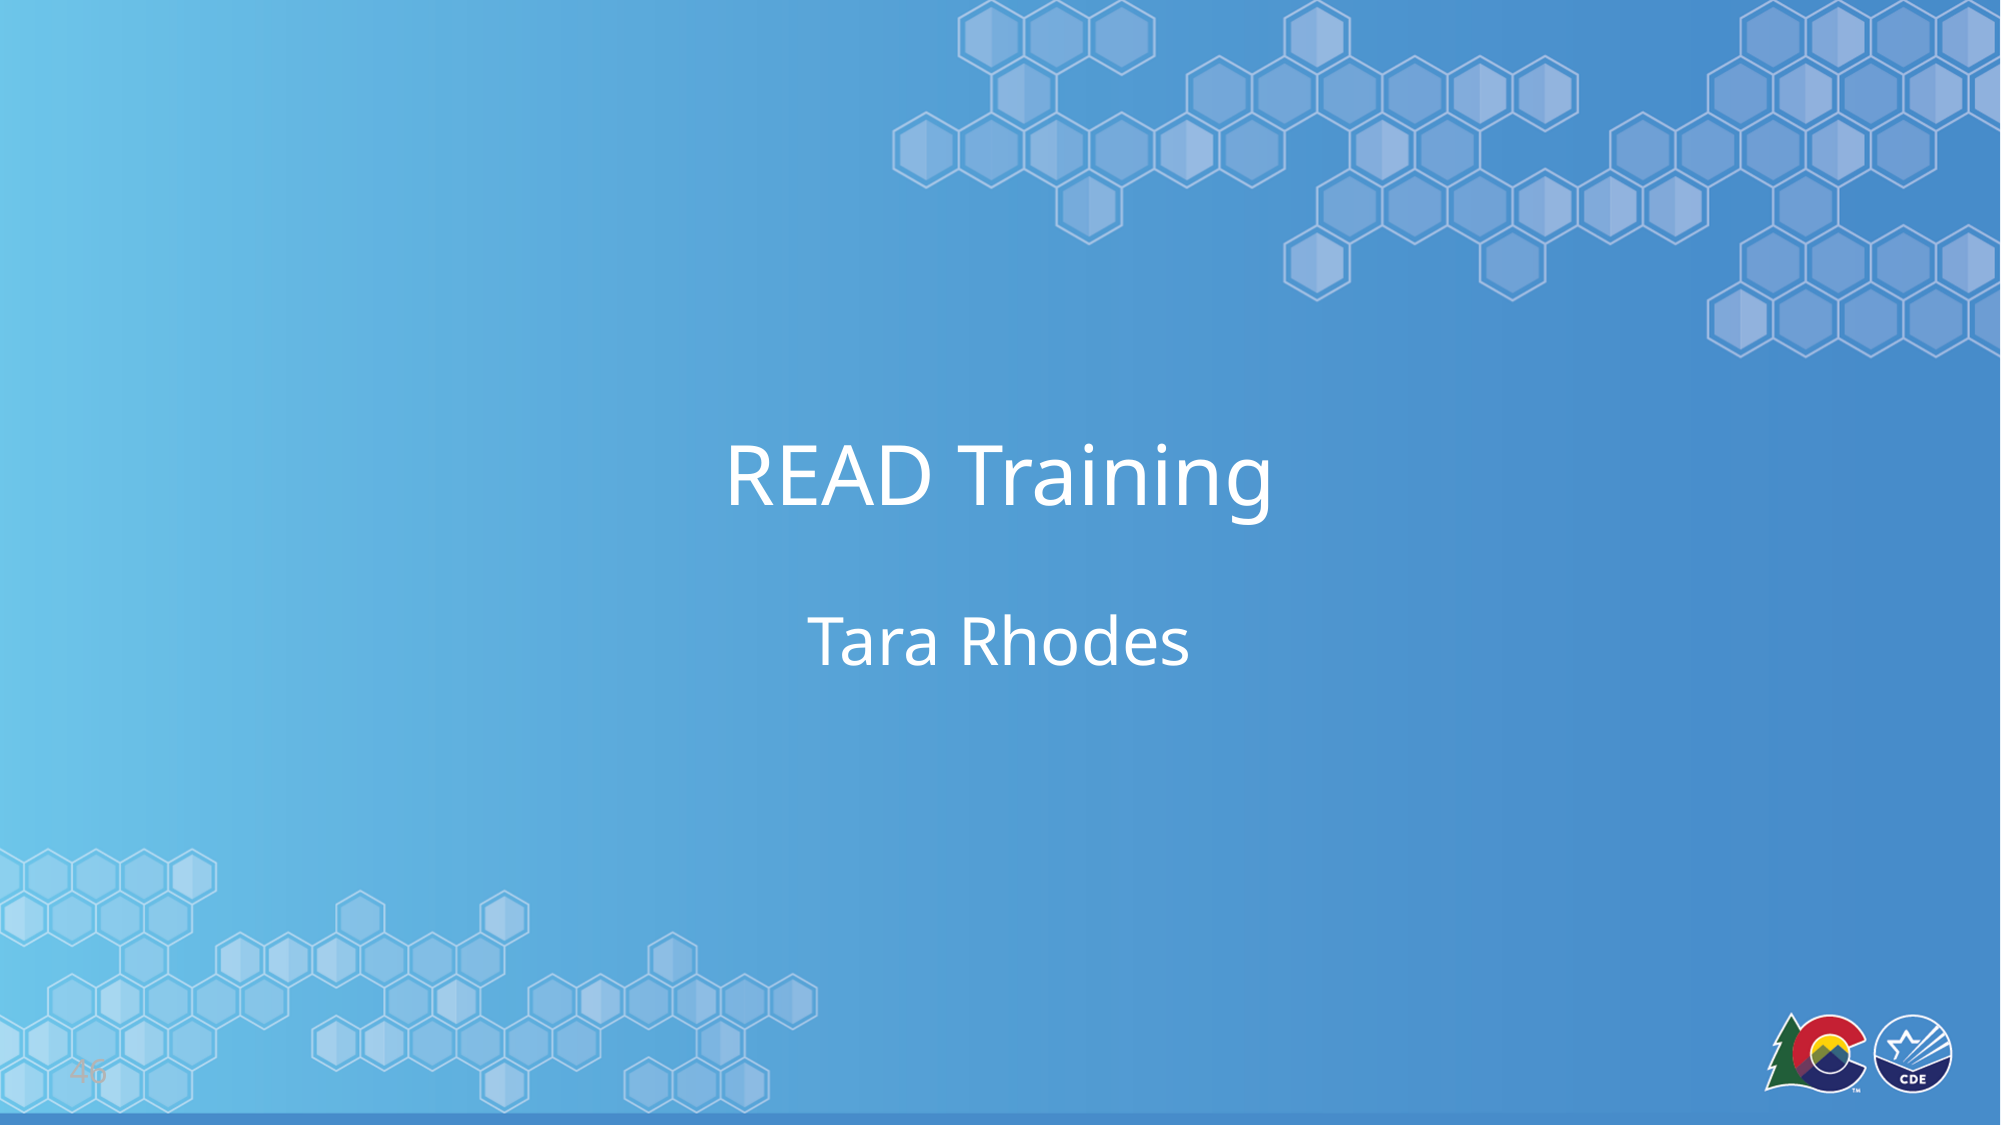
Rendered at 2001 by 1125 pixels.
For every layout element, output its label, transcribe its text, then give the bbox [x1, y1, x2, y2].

title READ Training [0, 425, 2000, 600]
list Tara Rhodes [0, 600, 2000, 775]
picture [0, 0, 2001, 1125]
slide_number 46 [54, 1042, 191, 1103]
